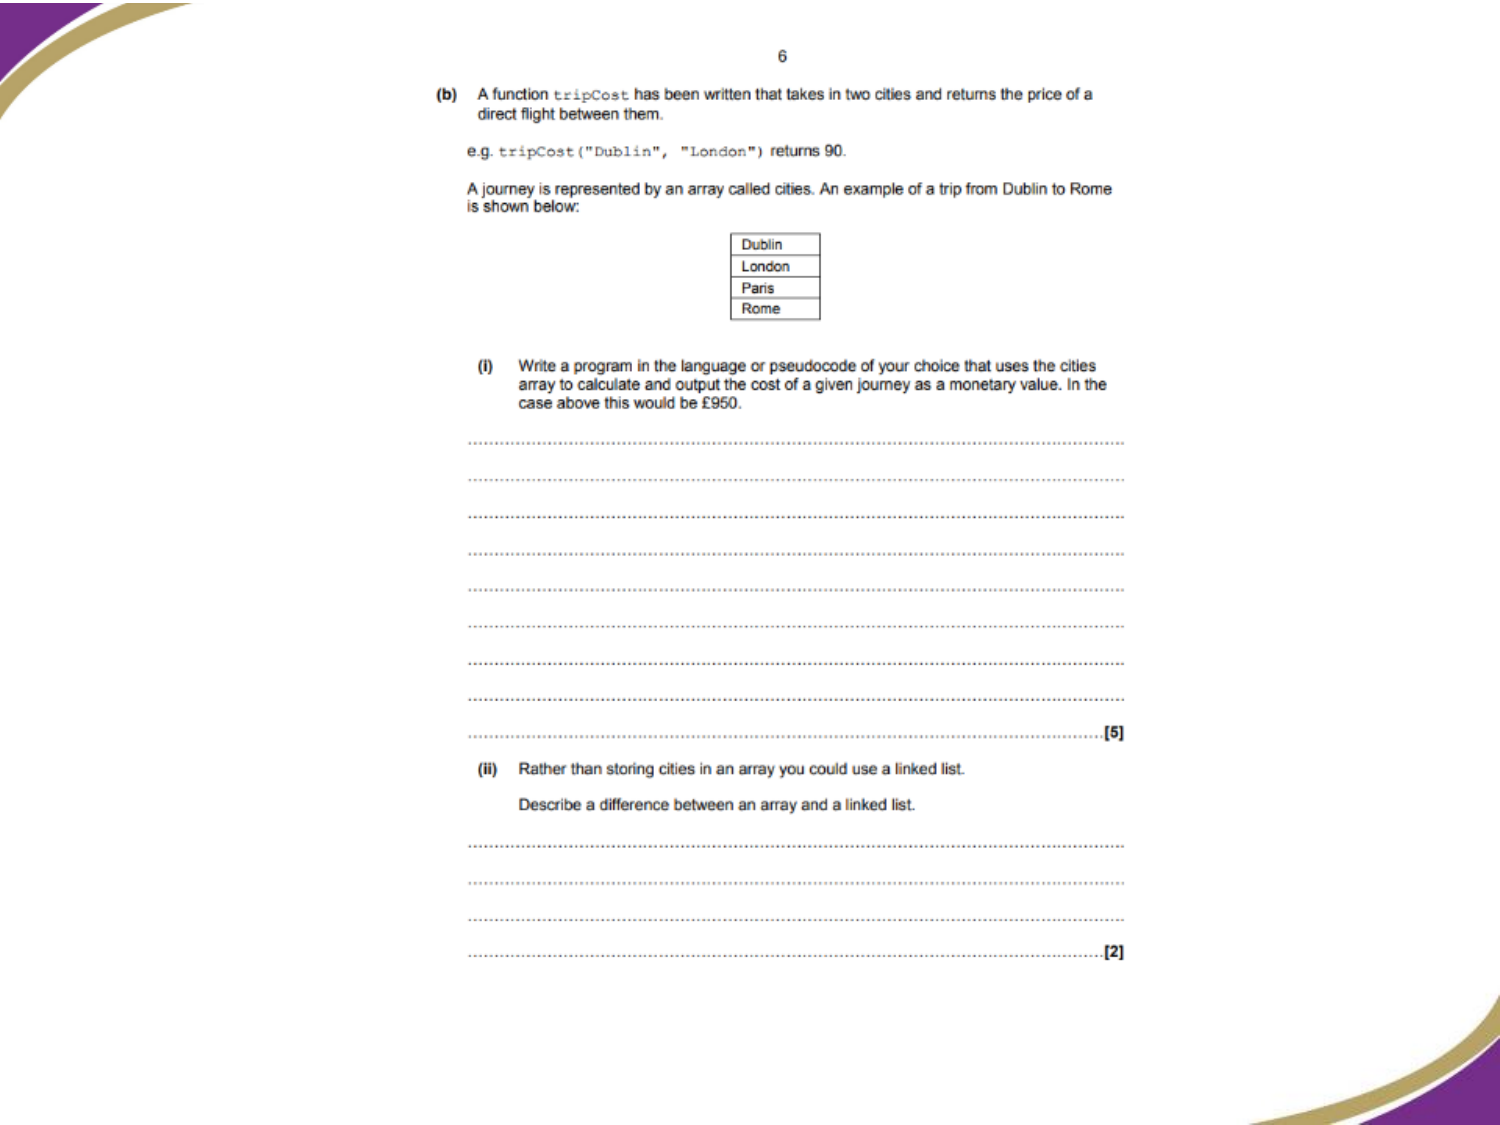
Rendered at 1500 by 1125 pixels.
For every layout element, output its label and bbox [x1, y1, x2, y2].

picture [1187, 944, 1500, 1125]
picture [382, 0, 1182, 1044]
picture [0, 3, 204, 126]
